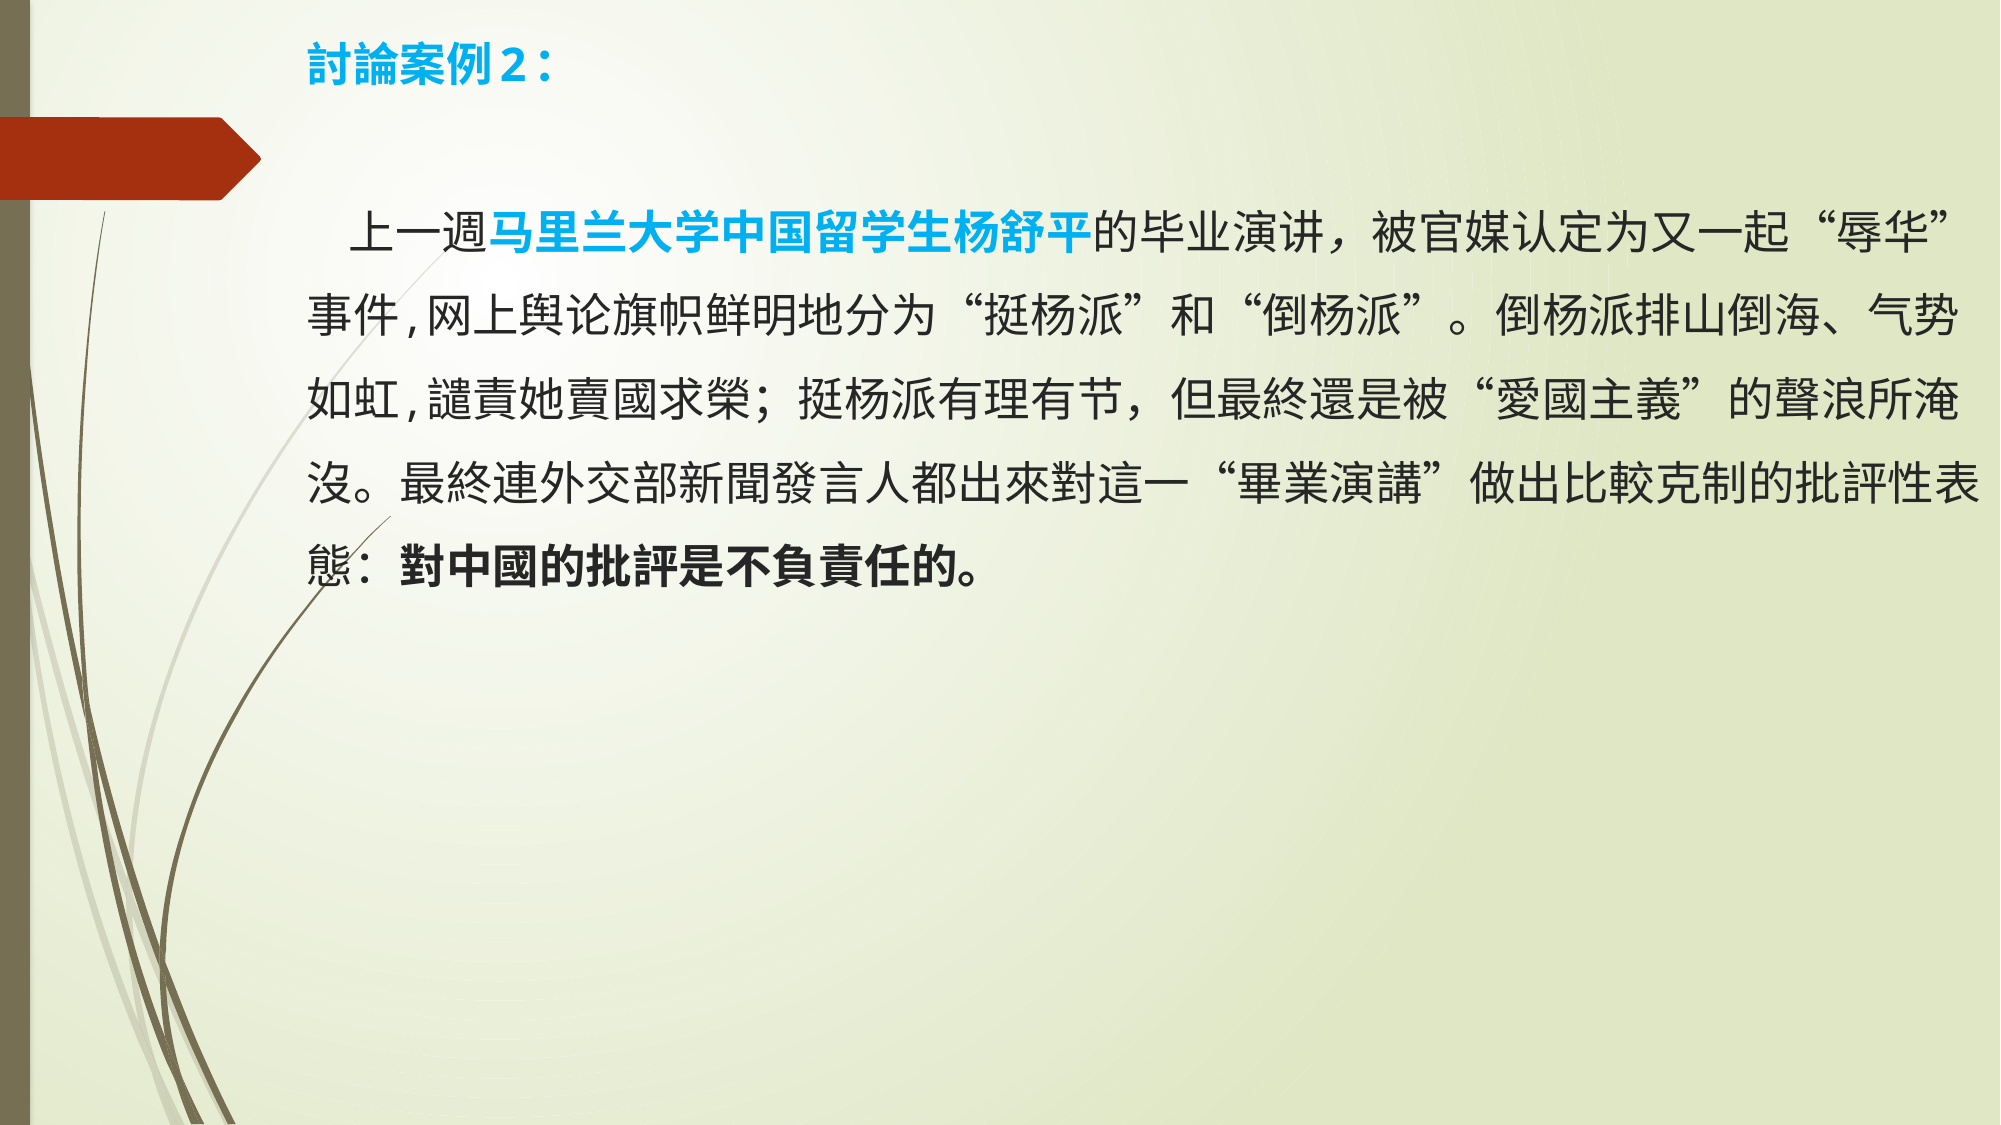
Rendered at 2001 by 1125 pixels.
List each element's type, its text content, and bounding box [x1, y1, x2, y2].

title 討論案例2： 上一週马里兰大学中国留学生杨舒平的毕业演讲，被官媒认定为又一起“辱华”事件,网上舆论旗帜鲜明地分为“挺杨派”和“倒杨派”。倒杨派排山倒海、气势如虹,譴責她賣國求榮；挺杨派有理有节，但最終還是被“愛國主義”的聲浪所淹沒。最終連外交部新聞發言人都出來對這一“畢業演講”做出比較克制的批評性表態：對中國的批評是不負責任的。 [291, 0, 2000, 1125]
